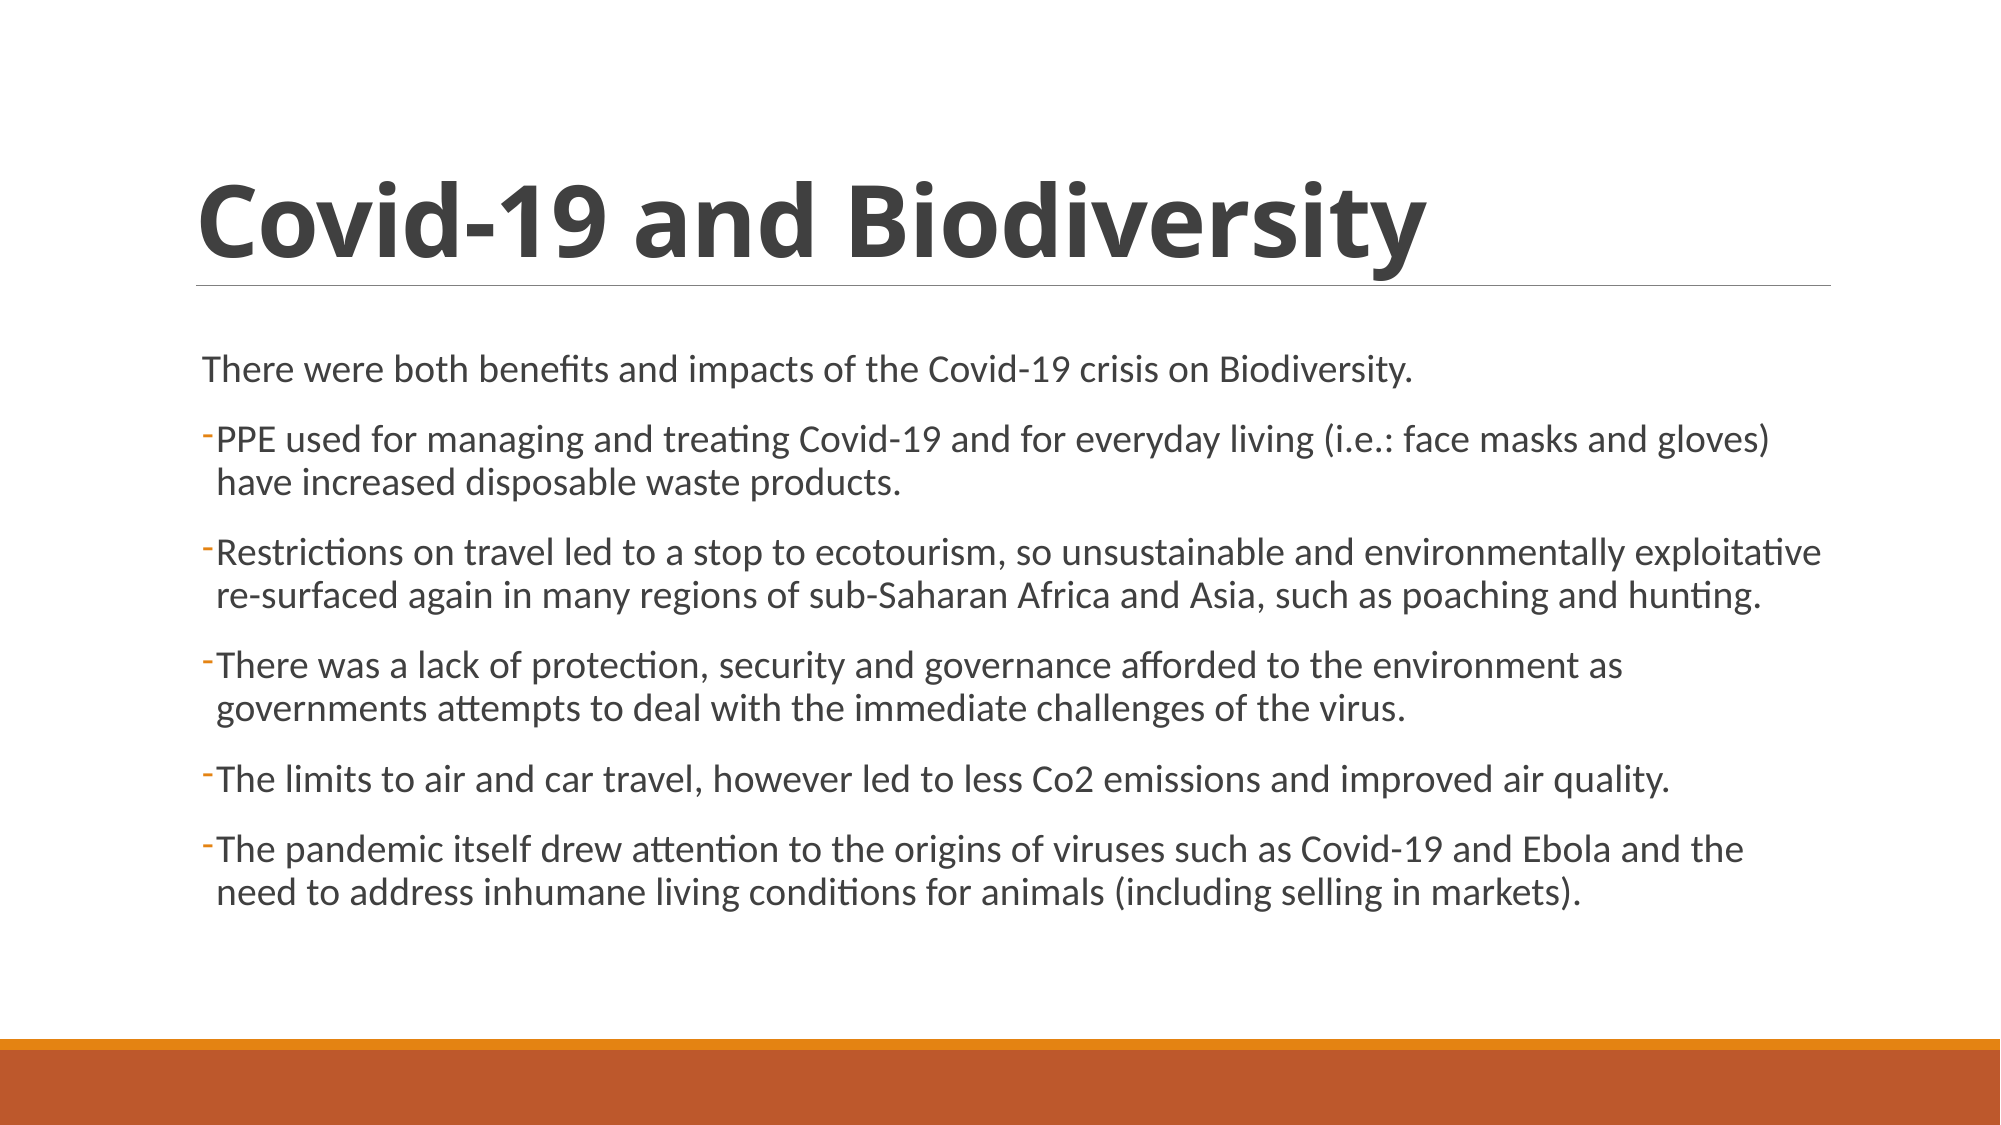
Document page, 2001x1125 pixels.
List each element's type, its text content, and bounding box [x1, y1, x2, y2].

title Covid-19 and Biodiversity [180, 47, 1830, 285]
list There were both benefits and impacts of the Covid-19 crisis on Biodiversity. PPE used for managing and treating Covid-19 and for everyday living (i.e.: face masks and gloves) have increased disposable waste products. Restrictions on travel led to a stop to ecotourism, so unsustainable and environmentally exploitative re-surfaced again in many regions of sub-Saharan Africa and Asia, such as poaching and hunting. There was a lack of protection, security and governance afforded to the environment as governments attempts to deal with the immediate challenges of the virus. The limits to air and car travel, however led to less Co2 emissions and improved air quality. The pandemic itself drew attention to the origins of viruses such as Covid-19 and Ebola and the need to address inhumane living conditions for animals (including selling in markets). [201, 340, 1830, 963]
